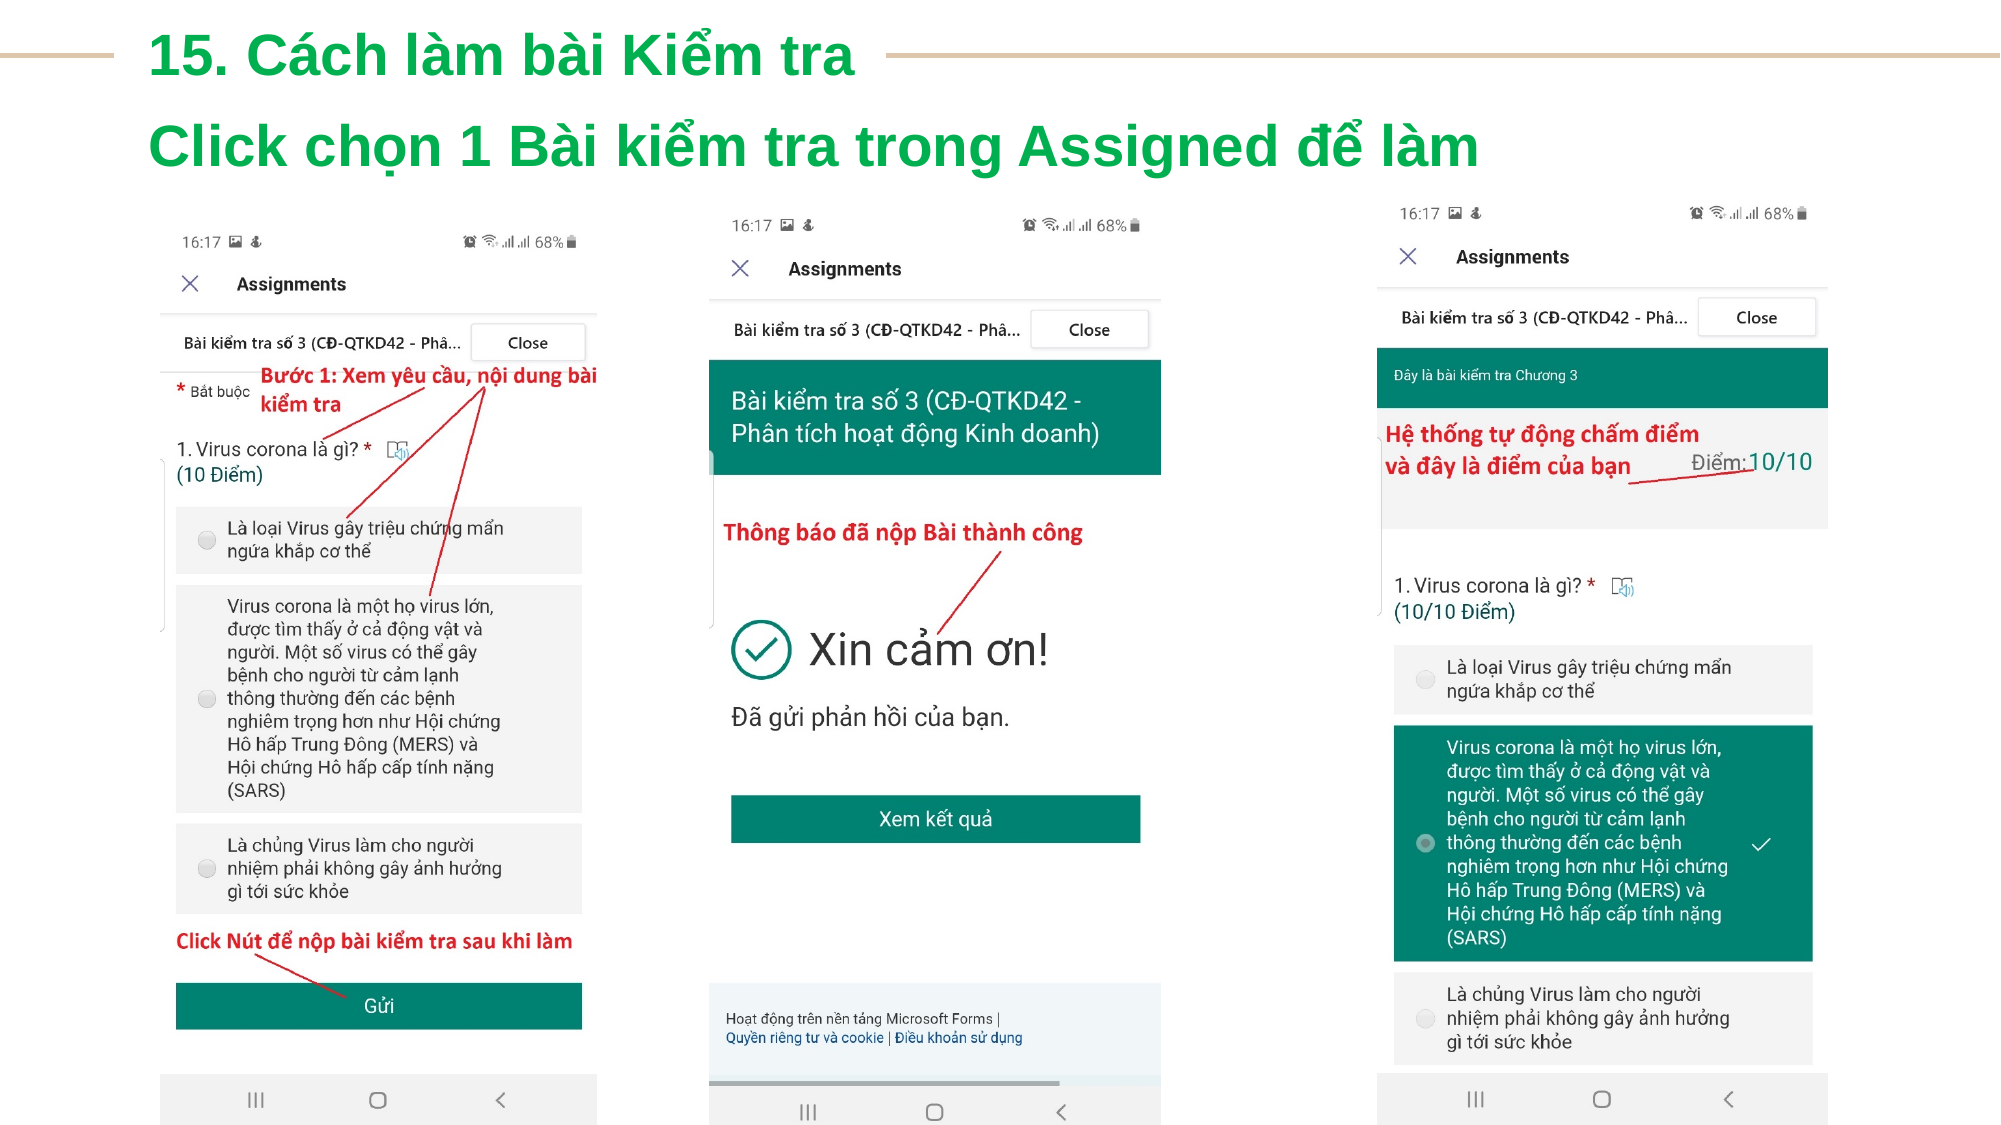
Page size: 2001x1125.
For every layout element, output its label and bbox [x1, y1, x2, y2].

picture [160, 228, 597, 1125]
picture [1377, 199, 1828, 1125]
picture [709, 211, 1161, 1125]
text_box [0, 9, 2000, 258]
